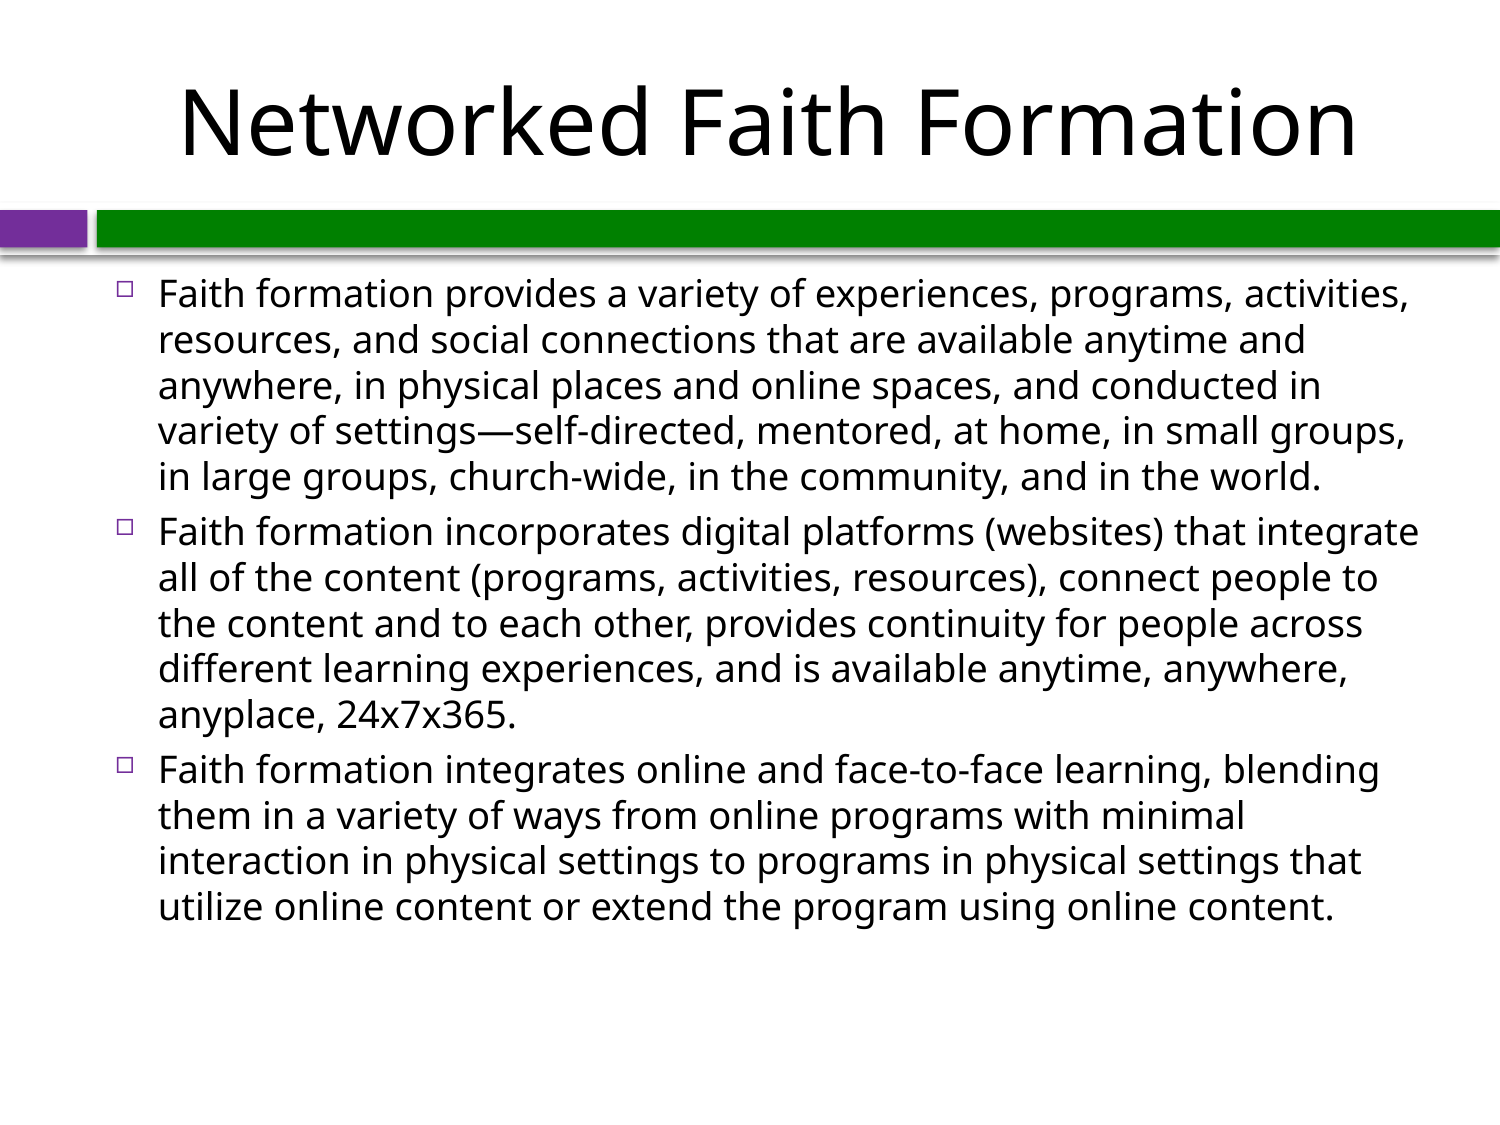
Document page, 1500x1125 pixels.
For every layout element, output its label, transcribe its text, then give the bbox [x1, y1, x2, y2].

list Faith formation provides a variety of experiences, programs, activities, resources, and social connections that are available anytime and anywhere, in physical places and online spaces, and conducted in variety of settings—self-directed, mentored, at home, in small groups, in large groups, church-wide, in the community, and in the world. Faith formation incorporates digital platforms (websites) that integrate all of the content (programs, activities, resources), connect people to the content and to each other, provides continuity for people across different learning experiences, and is available anytime, anywhere, anyplace, 24x7x365. Faith formation integrates online and face-to-face learning, blending them in a variety of ways from online programs with minimal interaction in physical settings to programs in physical settings that utilize online content or extend the program using online content. [100, 262, 1438, 1000]
title Networked Faith Formation [100, 37, 1438, 200]
